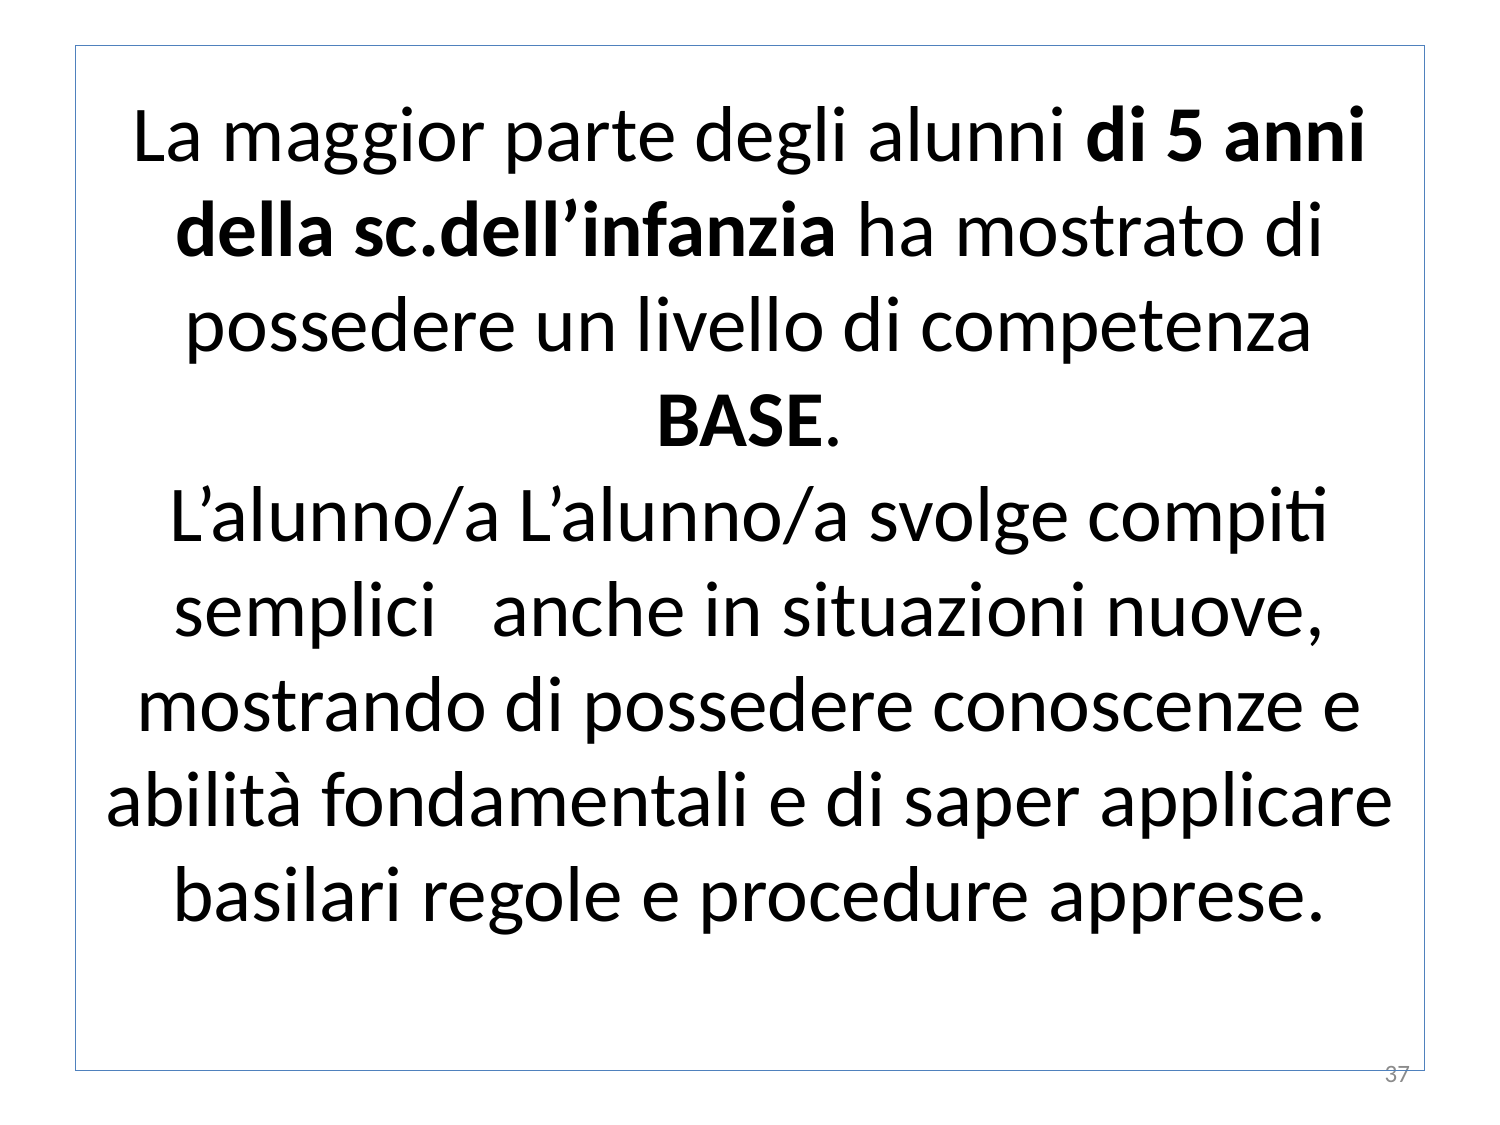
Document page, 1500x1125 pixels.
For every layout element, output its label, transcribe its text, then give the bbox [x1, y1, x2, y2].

title La maggior parte degli alunni di 5 anni della sc.dell’infanzia ha mostrato di possedere un livello di competenza BASE. L’alunno/a L’alunno/a svolge compiti semplici anche in situazioni nuove, mostrando di possedere conoscenze e abilità fondamentali e di saper applicare basilari regole e procedure apprese. [75, 45, 1425, 1071]
slide_number 37 [1074, 1042, 1425, 1103]
